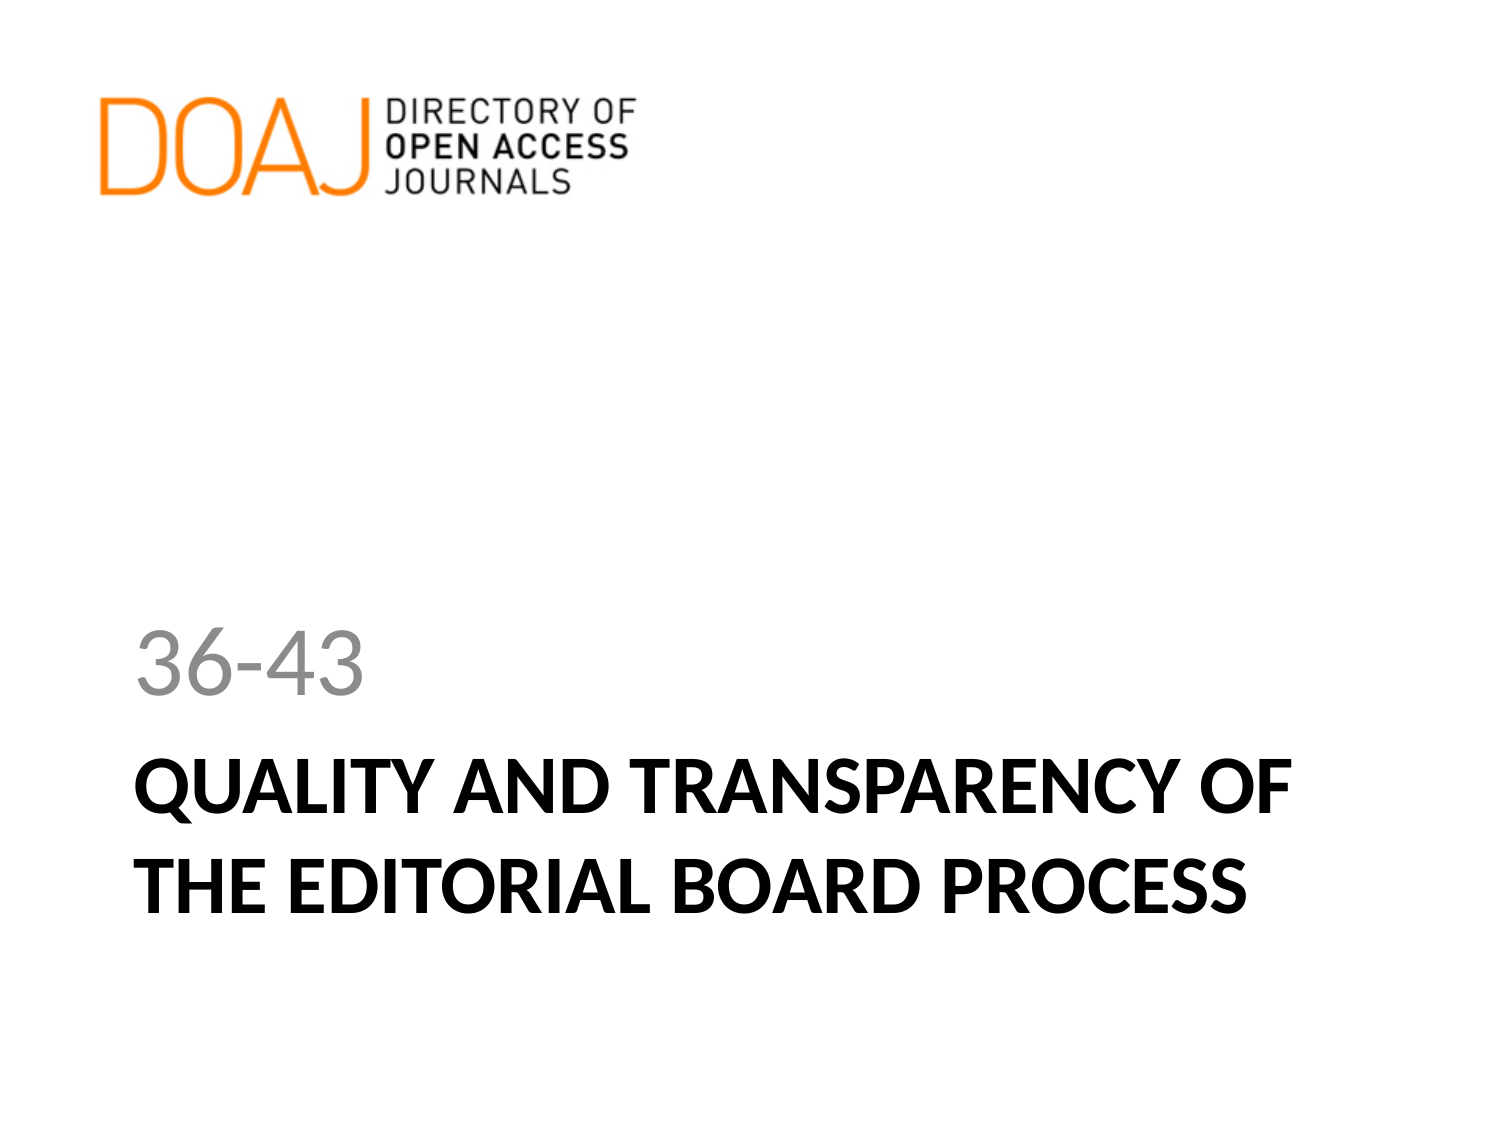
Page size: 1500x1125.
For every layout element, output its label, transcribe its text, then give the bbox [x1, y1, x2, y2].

list 36-43 [118, 476, 1394, 723]
title Quality and Transparency of the Editorial Board Process [118, 723, 1394, 947]
picture [64, 66, 673, 231]
